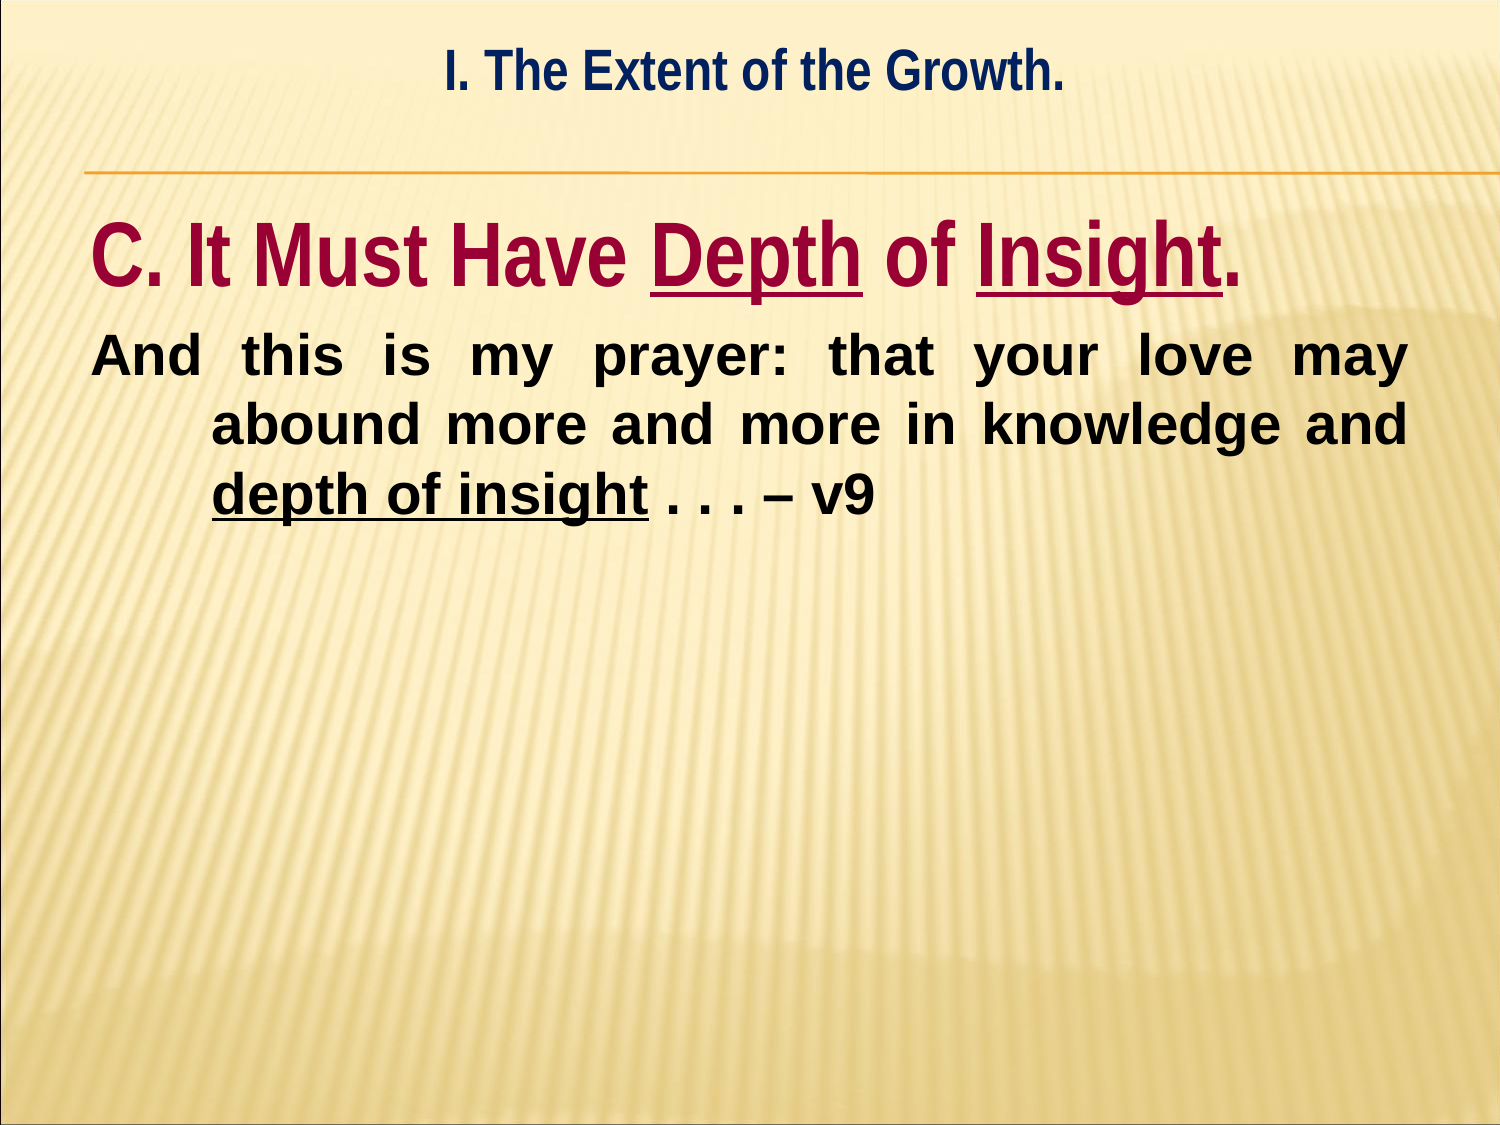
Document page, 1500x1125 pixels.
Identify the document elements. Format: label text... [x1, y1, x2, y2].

picture [0, 0, 1500, 1125]
list C. It Must Have Depth of Insight. And this is my prayer: that your love may abound more and more in knowledge and depth of insight . . . – v9 [75, 187, 1425, 1075]
text_box I. The Extent of the Growth. [124, 24, 1413, 110]
